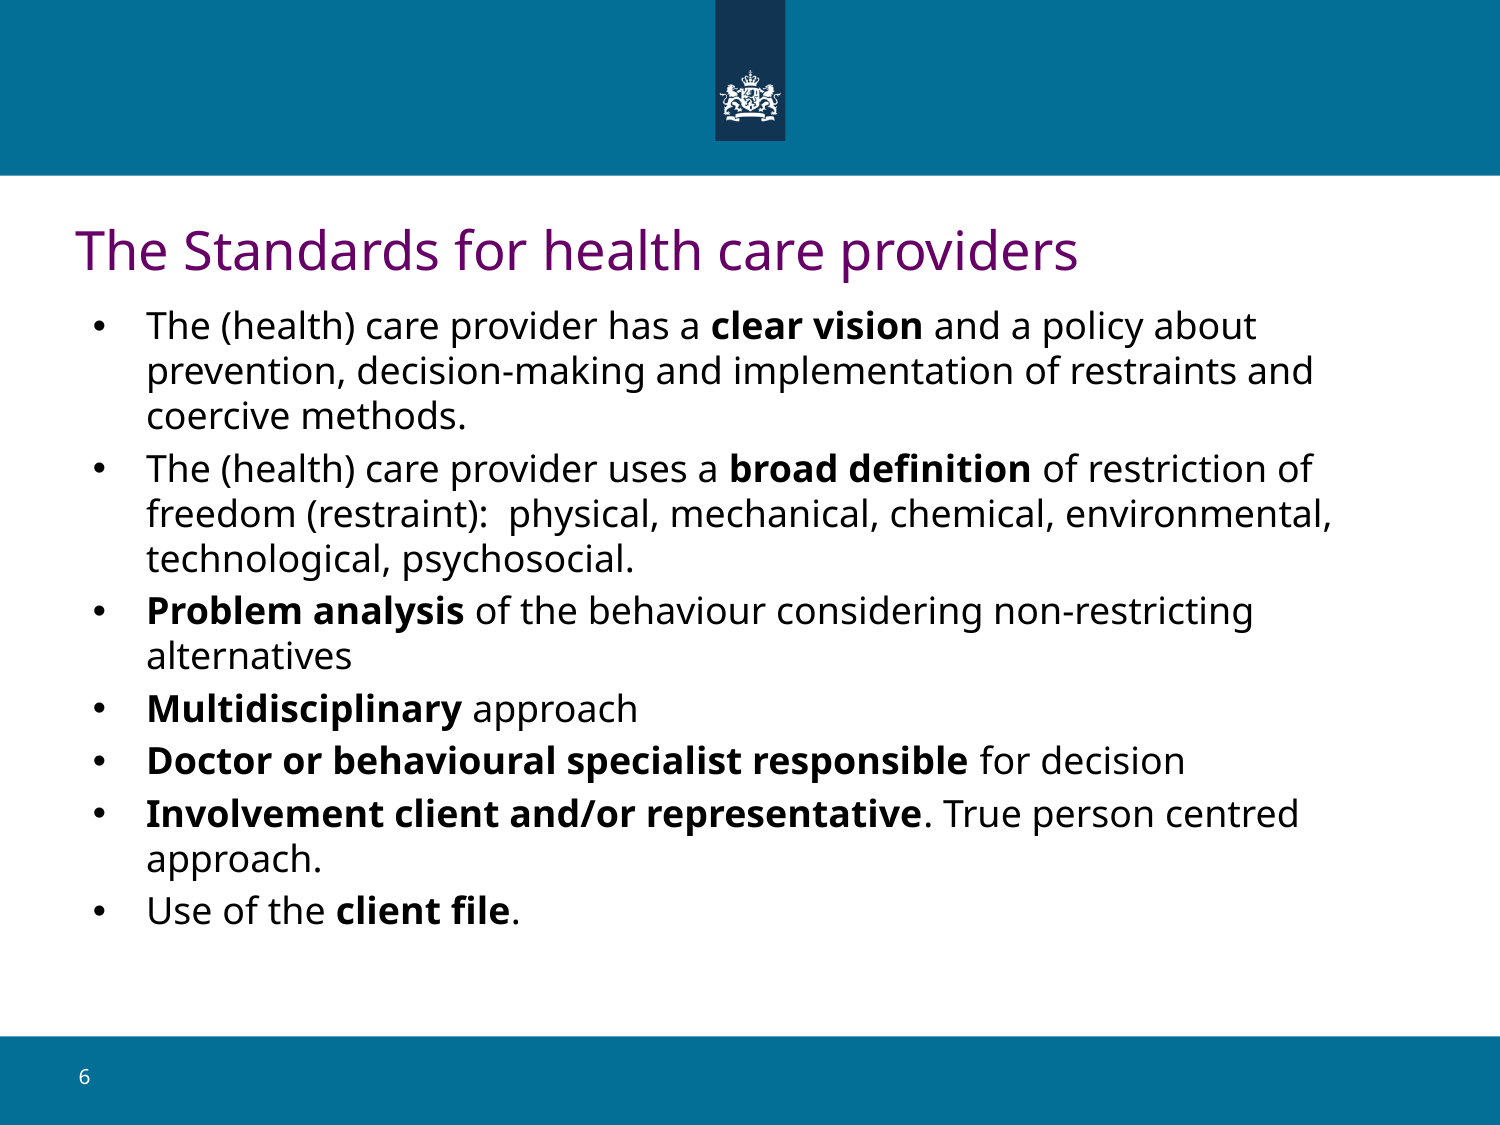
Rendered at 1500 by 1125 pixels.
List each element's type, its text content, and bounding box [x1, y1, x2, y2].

list The (health) care provider has a clear vision and a policy about prevention, decision-making and implementation of restraints and coercive methods. The (health) care provider uses a broad definition of restriction of freedom (restraint): physical, mechanical, chemical, environmental, technological, psychosocial. Problem analysis of the behaviour considering non-restricting alternatives Multidisciplinary approach Doctor or behavioural specialist responsible for decision Involvement client and/or representative. True person centred approach. Use of the client file. [59, 294, 1401, 1010]
picture [716, 0, 784, 140]
slide_number 6 [63, 1056, 181, 1116]
title The Standards for health care providers [59, 202, 1401, 294]
